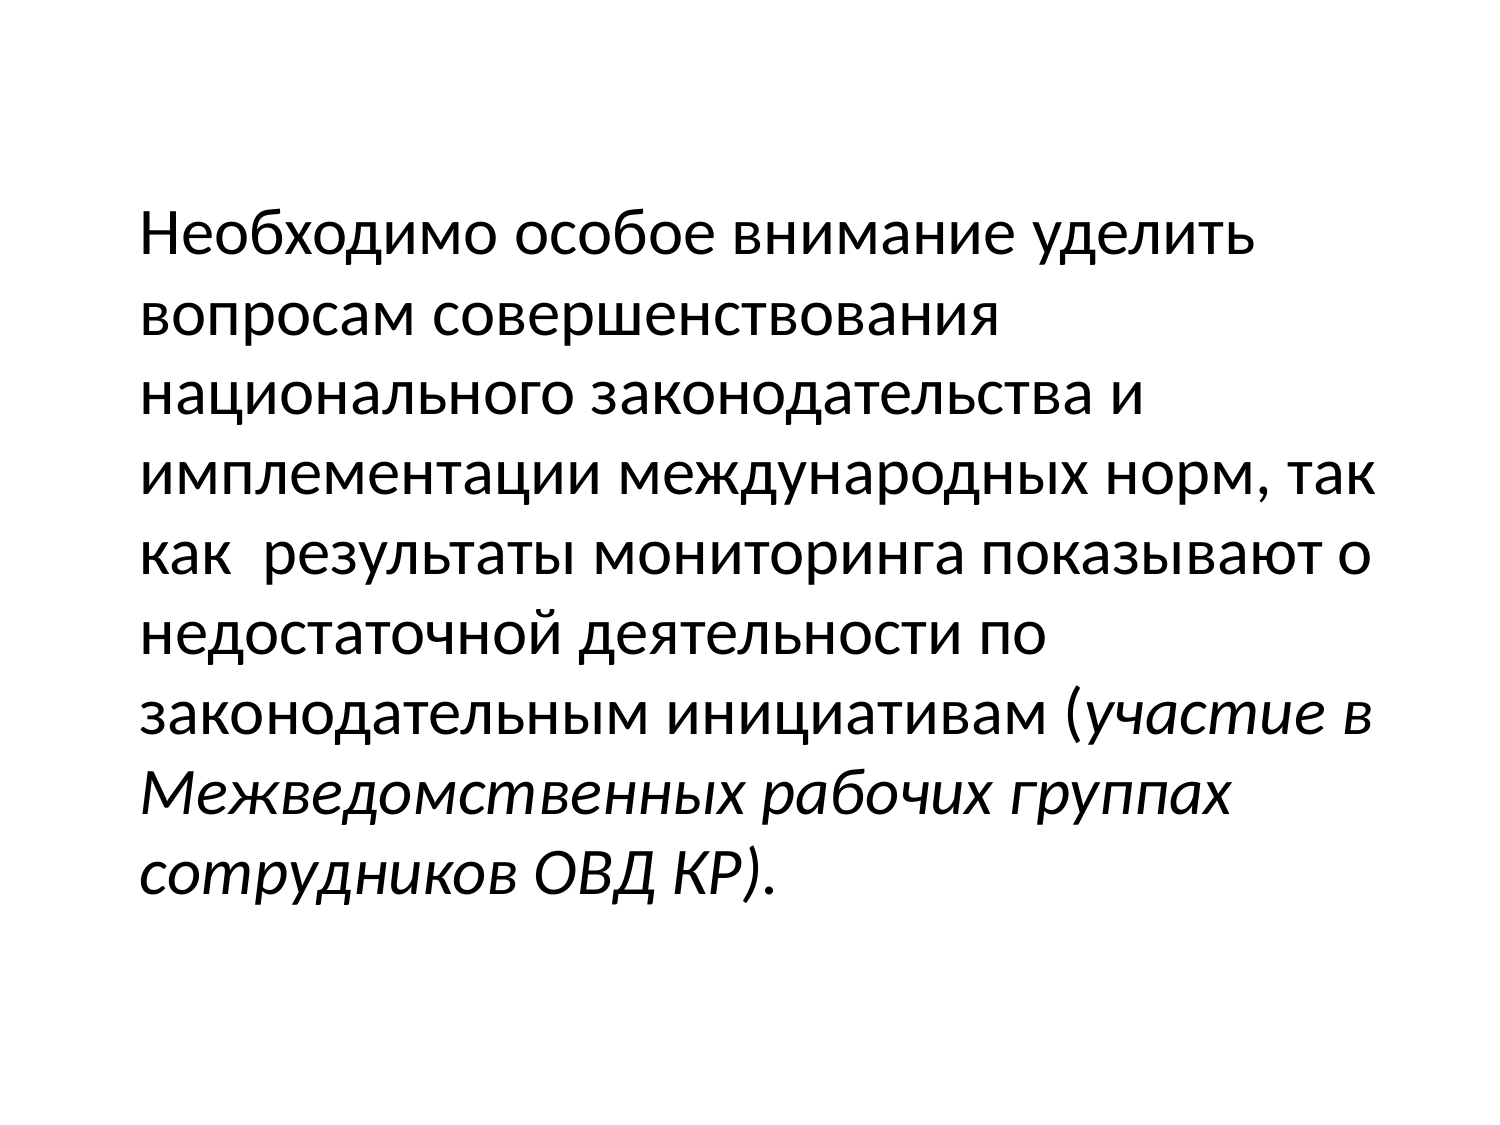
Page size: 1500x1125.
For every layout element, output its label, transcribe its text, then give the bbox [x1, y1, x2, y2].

title Необходимо особое внимание уделить вопросам совершенствования национального законодательства и имплементации международных норм, так как результаты мониторинга показывают о недостаточной деятельности по законодательным инициативам (участие в Межведомственных рабочих группах сотрудников ОВД КР). [124, 427, 1400, 669]
